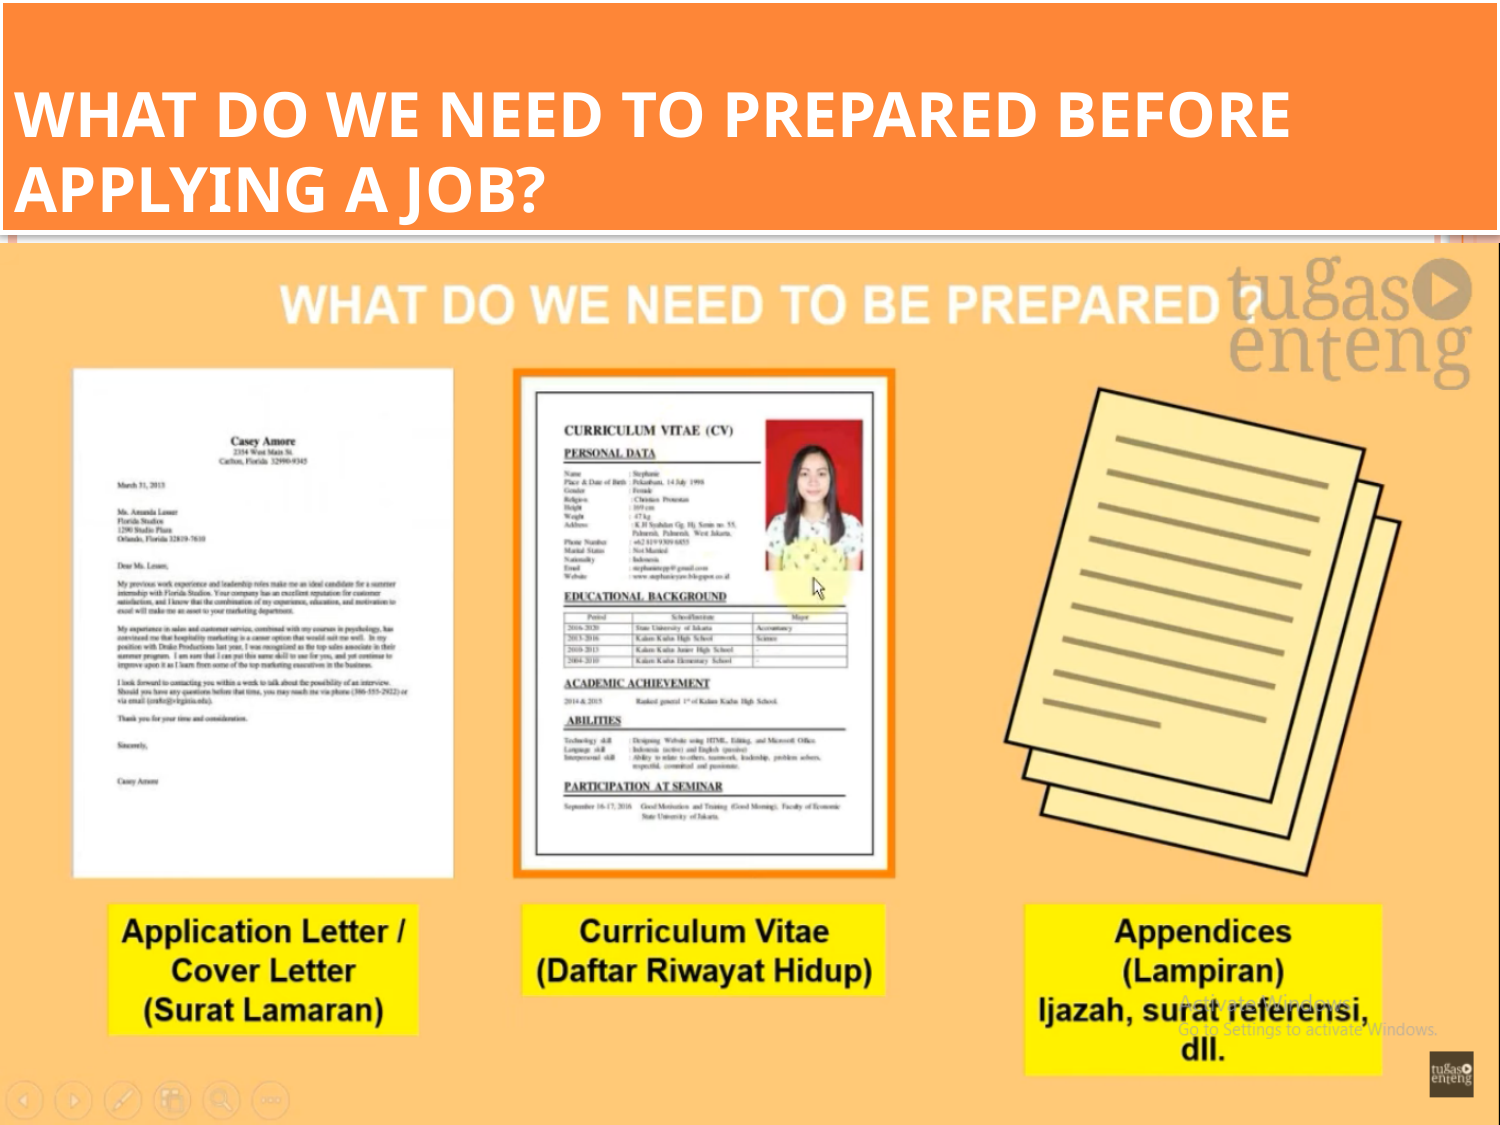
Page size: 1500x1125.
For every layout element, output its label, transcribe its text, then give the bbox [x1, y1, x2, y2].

picture [0, 242, 1500, 1125]
title What do we need to prepared before applying a job? [0, 0, 1500, 235]
